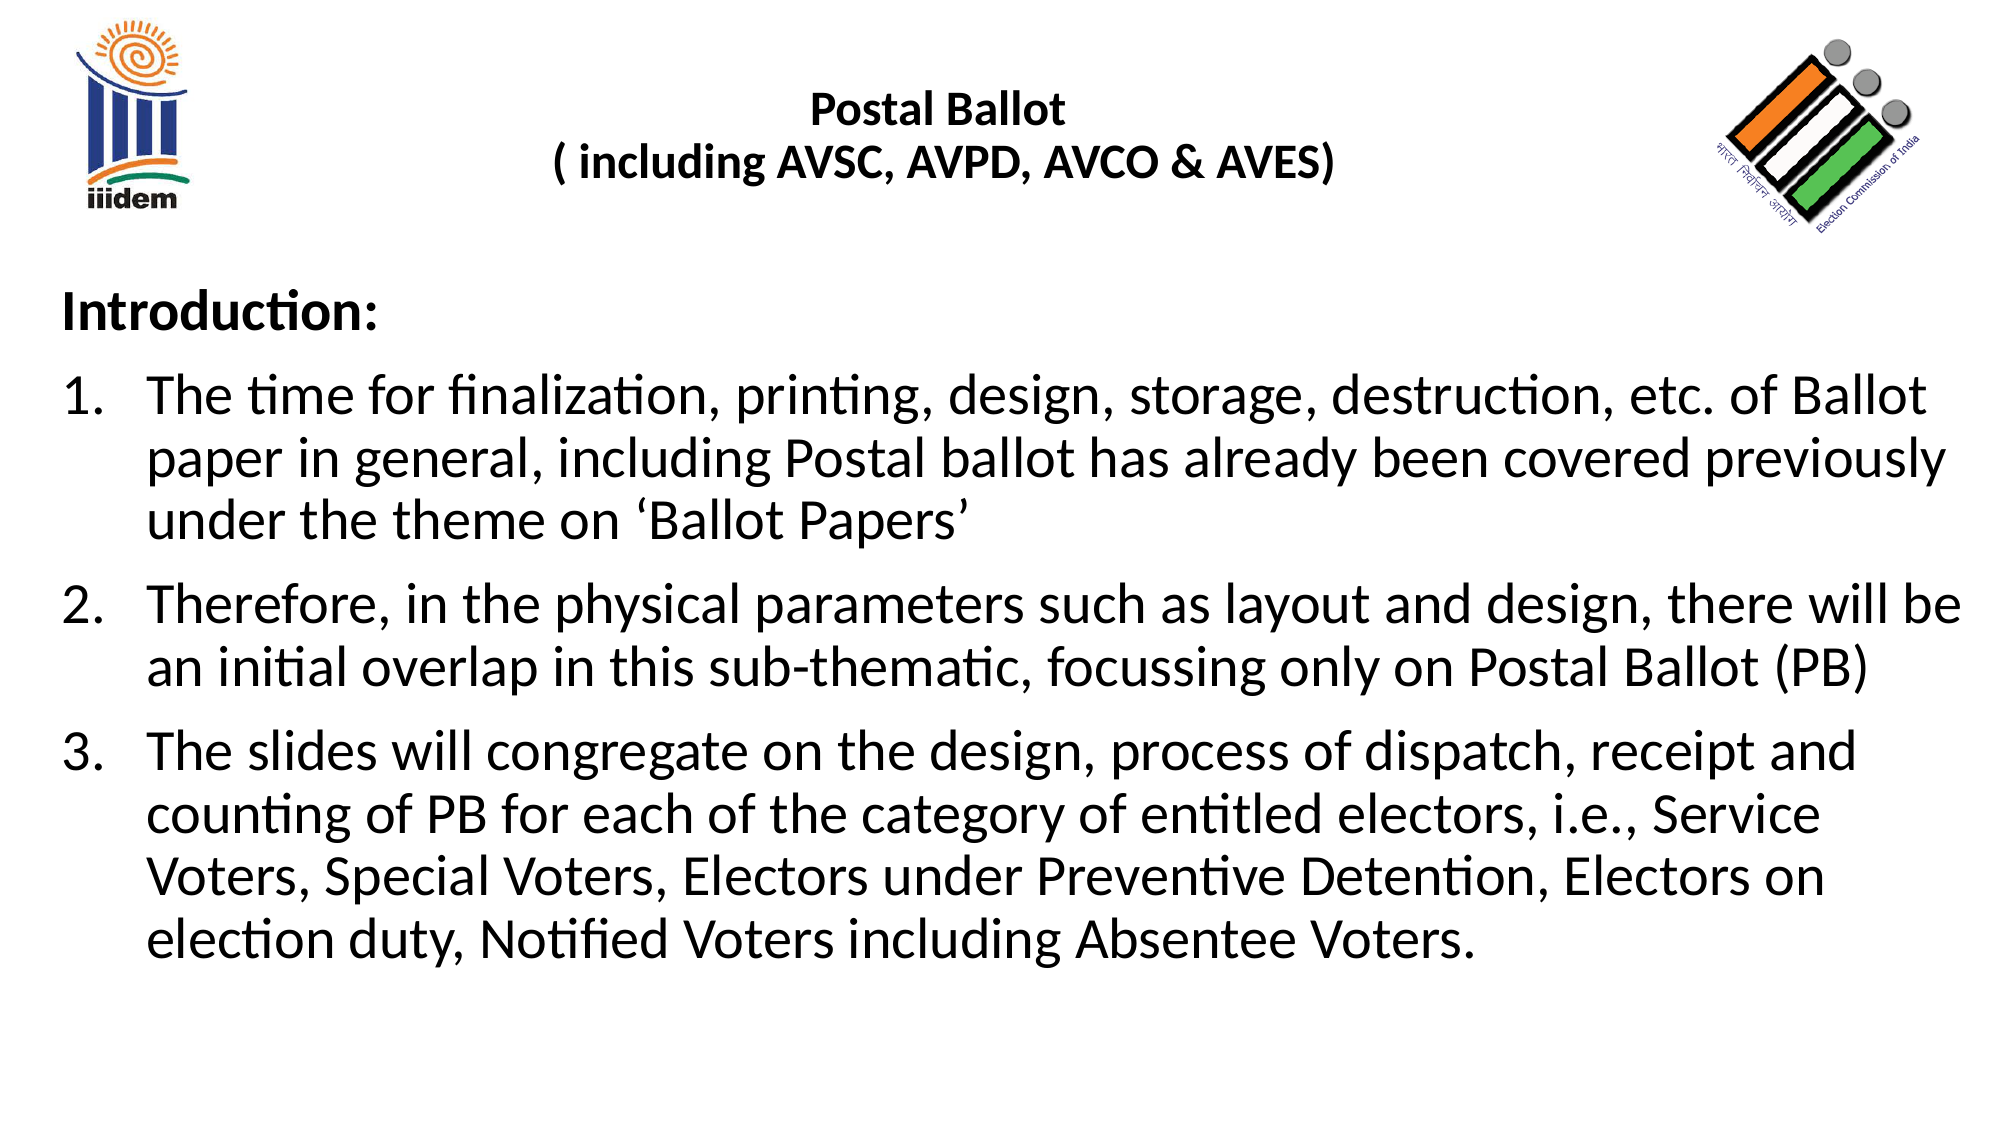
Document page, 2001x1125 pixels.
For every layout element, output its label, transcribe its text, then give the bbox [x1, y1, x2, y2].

title Postal Ballot ( including AVSC, AVPD, AVCO & AVES) [197, 74, 1714, 197]
picture [1714, 36, 1924, 235]
list Introduction: The time for finalization, printing, design, storage, destruction, etc. of Ballot paper in general, including Postal ballot has already been covered previously under the theme on ‘Ballot Papers’ Therefore, in the physical parameters such as layout and design, there will be an initial overlap in this sub-thematic, focussing only on Postal Ballot (PB) The slides will congregate on the design, process of dispatch, receipt and counting of PB for each of the category of entitled electors, i.e., Service Voters, Special Voters, Electors under Preventive Detention, Electors on election duty, Notified Voters including Absentee Voters. [46, 272, 2000, 987]
picture [61, 5, 197, 216]
